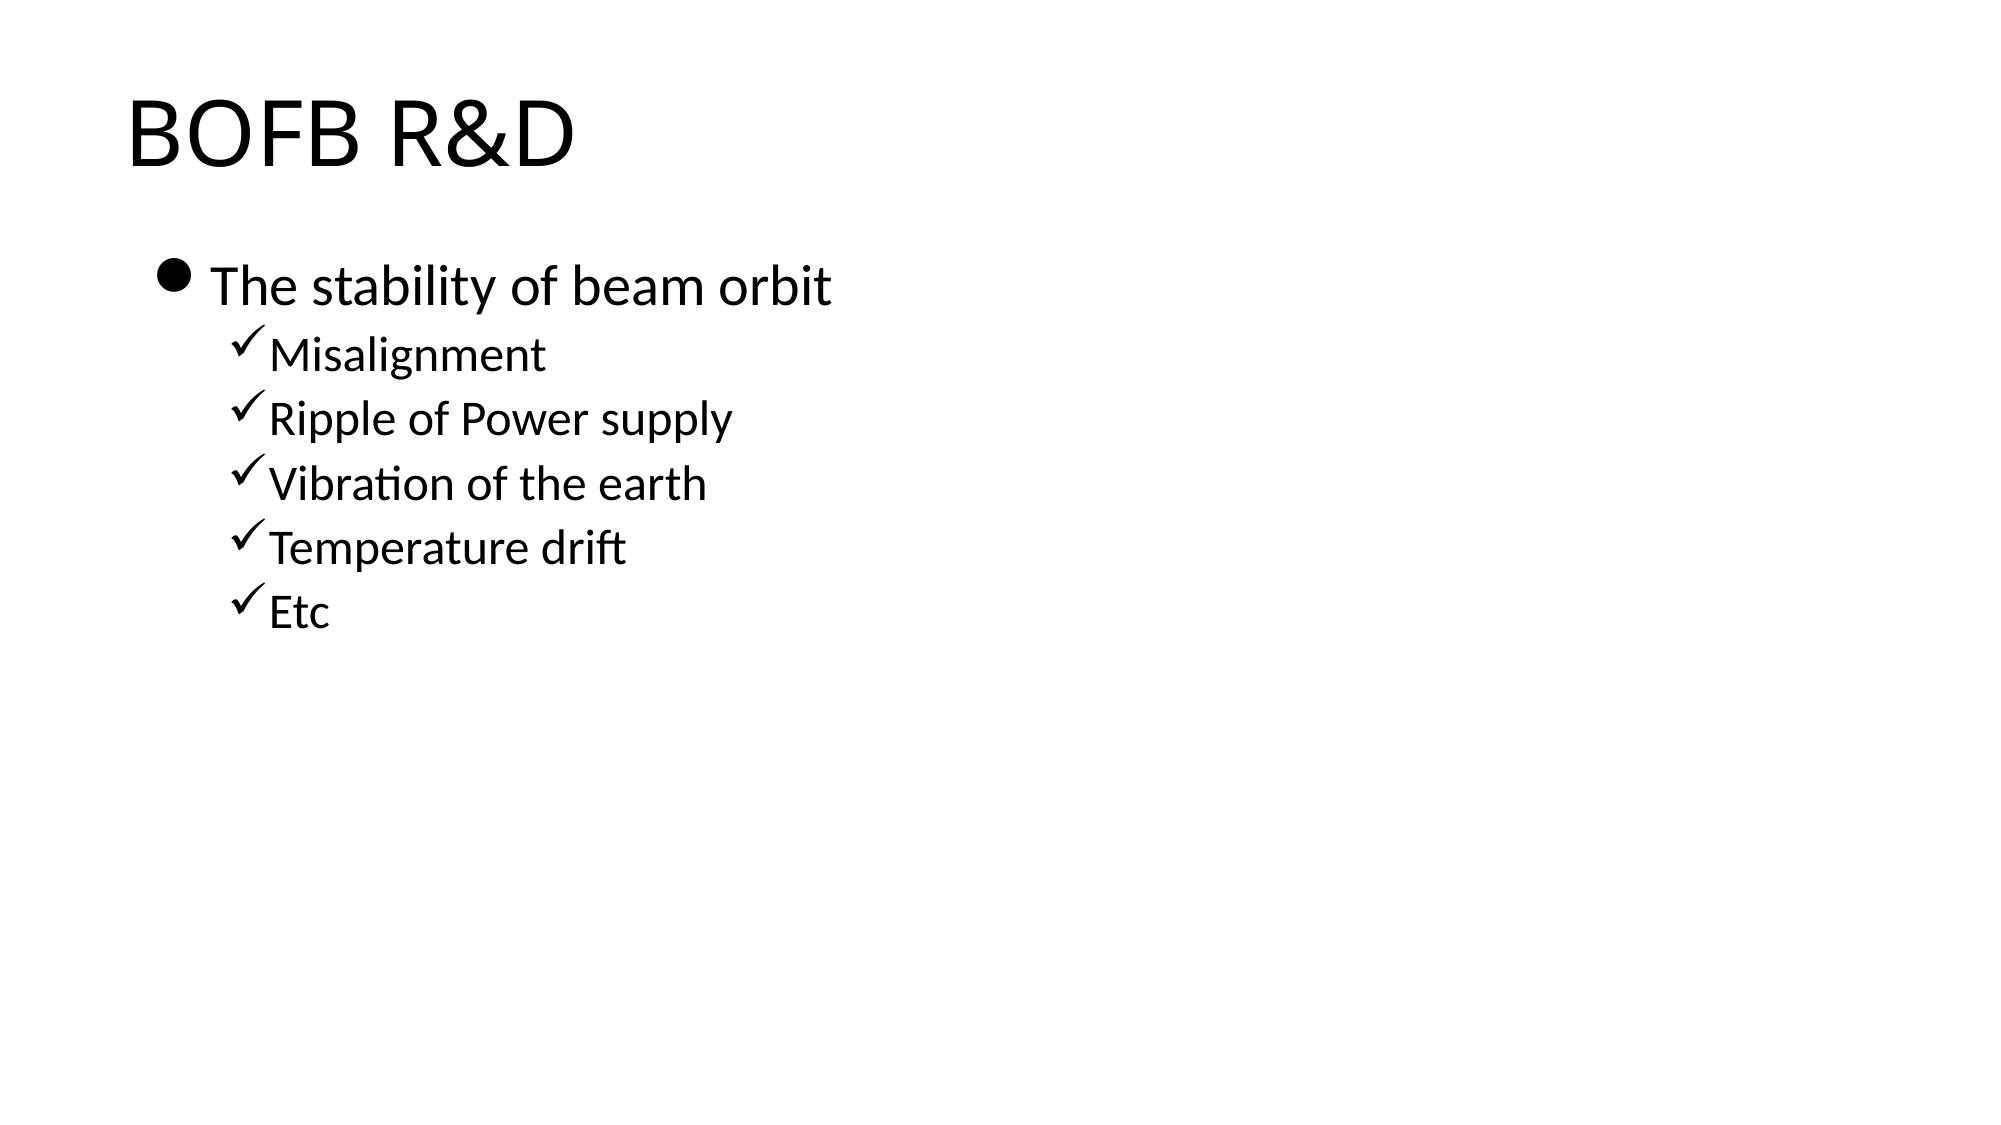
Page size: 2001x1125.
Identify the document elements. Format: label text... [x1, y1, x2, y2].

title BOFB R&D [109, 59, 1883, 214]
list The stability of beam orbit Misalignment Ripple of Power supply Vibration of the earth Temperature drift Etc [137, 247, 1863, 1014]
